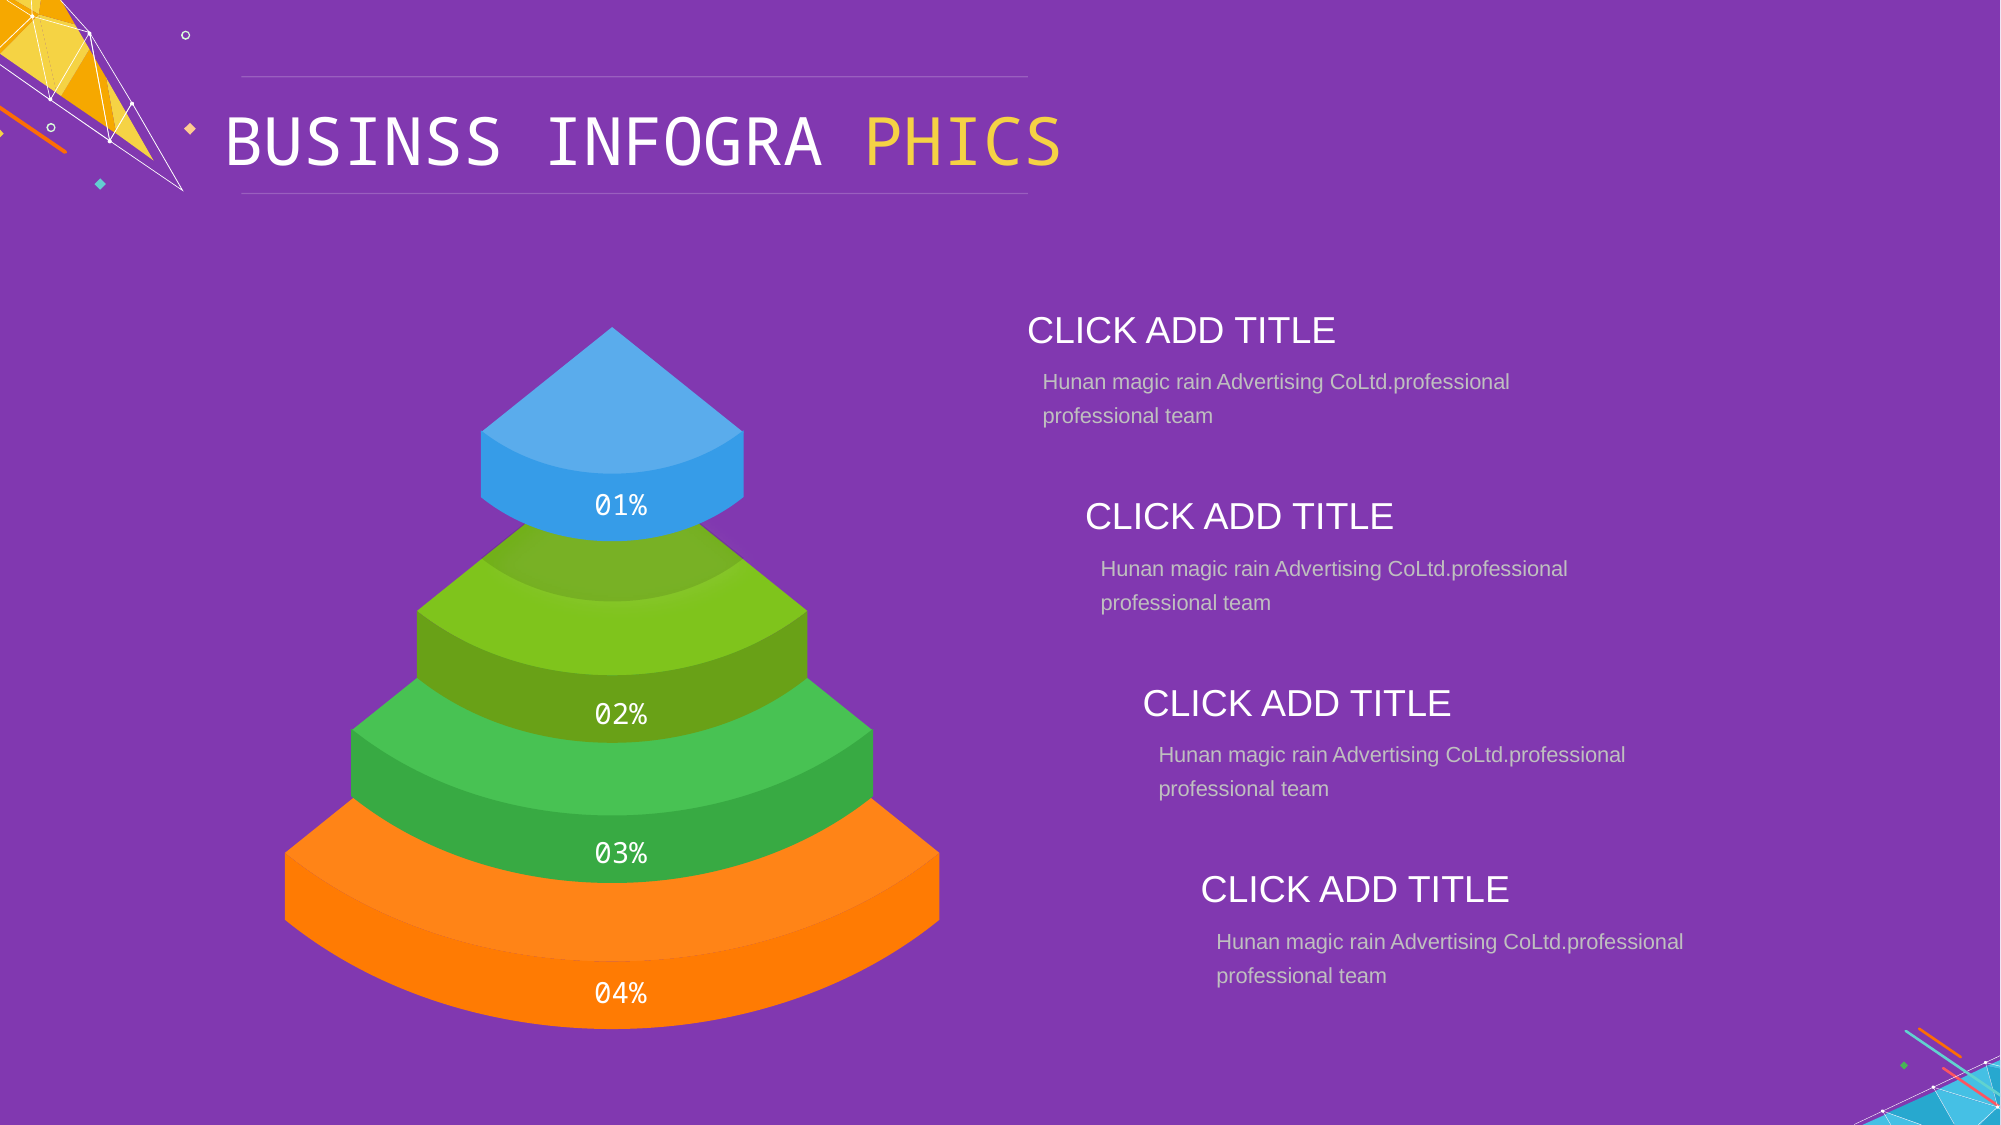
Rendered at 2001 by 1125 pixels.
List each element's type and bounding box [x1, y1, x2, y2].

text_box [1143, 671, 1692, 810]
text_box [1027, 298, 1576, 437]
text_box [284, 327, 940, 1030]
text_box [1085, 484, 1634, 624]
text_box [1201, 857, 1750, 997]
